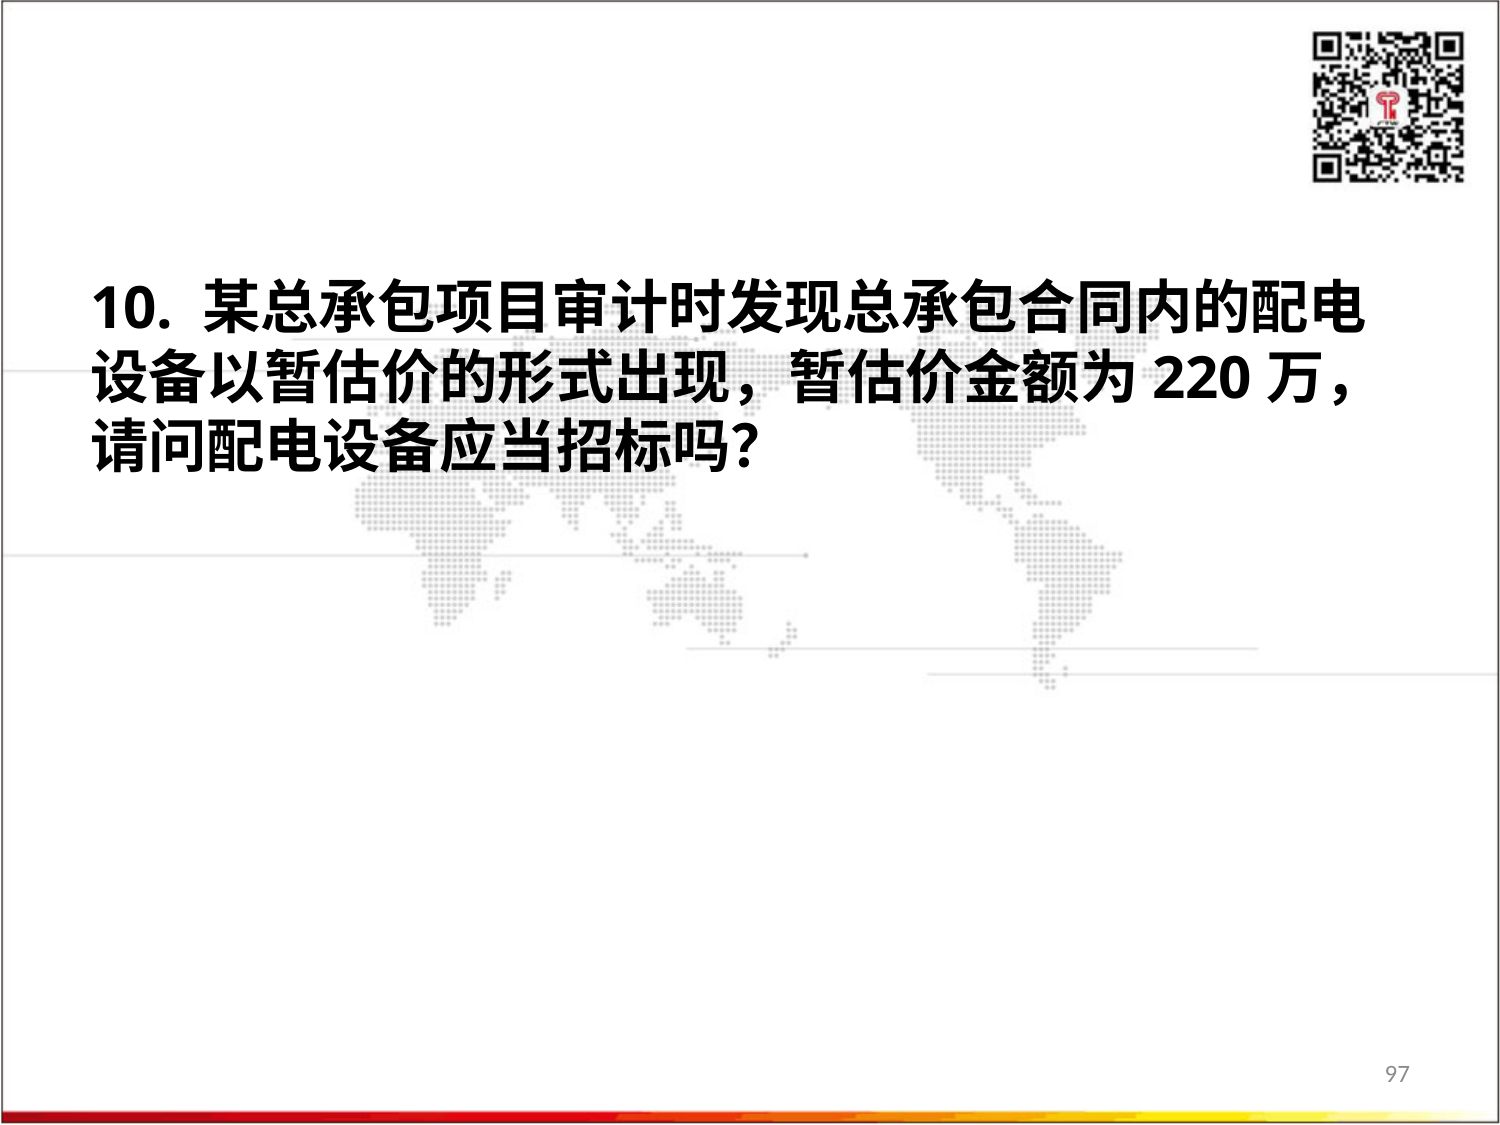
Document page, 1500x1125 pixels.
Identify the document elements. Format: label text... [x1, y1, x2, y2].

list 10. 某总承包项目审计时发现总承包合同内的配电设备以暂估价的形式出现，暂估价金额为220万，请问配电设备应当招标吗？ [75, 262, 1425, 1005]
slide_number 97 [1074, 1042, 1425, 1103]
picture [0, 0, 1500, 1125]
